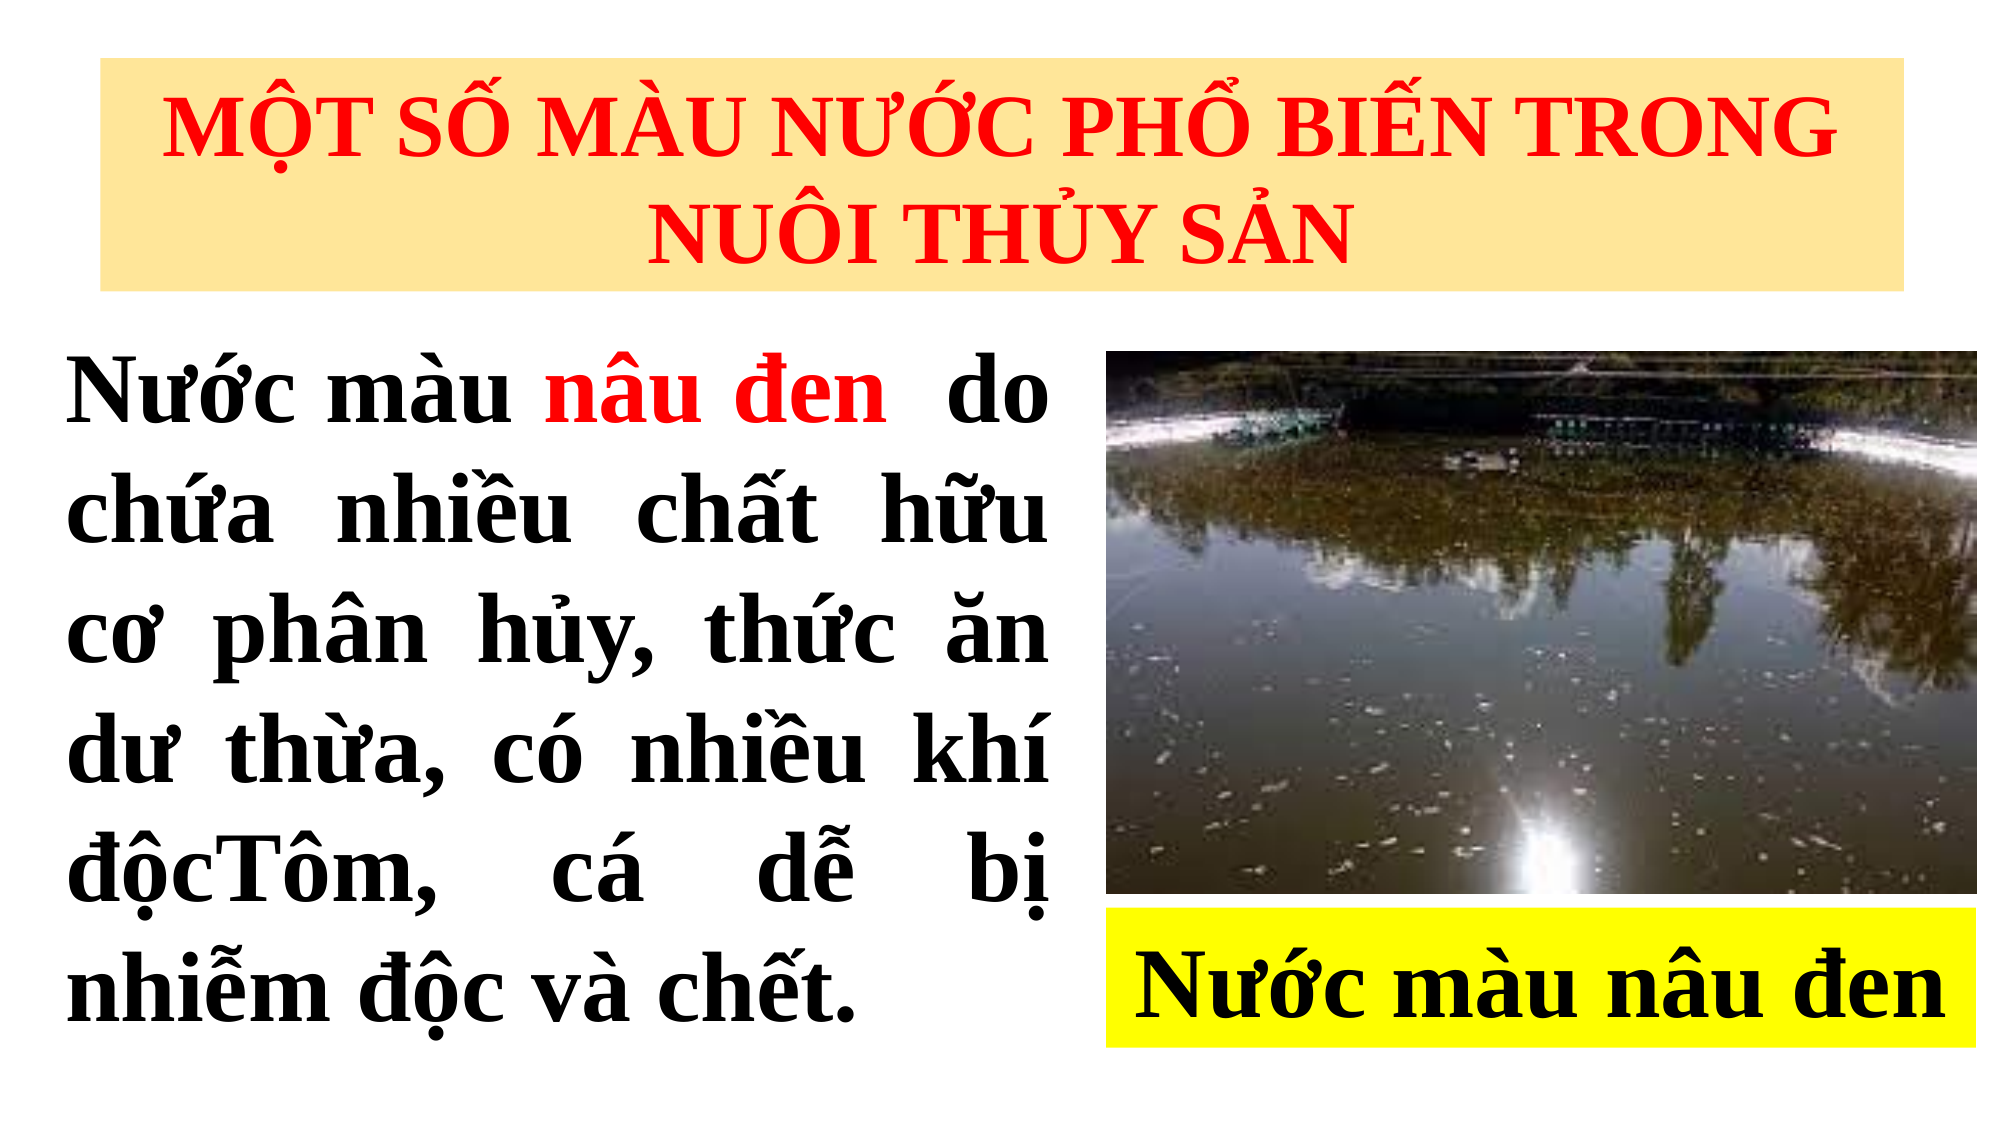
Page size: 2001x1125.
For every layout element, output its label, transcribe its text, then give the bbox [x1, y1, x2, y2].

text_box Nước màu nâu đen [1106, 907, 1976, 1048]
picture [1106, 351, 1977, 894]
text_box MỘT SỐ MÀU NƯỚC PHỔ BIẾN TRONG NUÔI THỦY SẢN [100, 58, 1904, 292]
